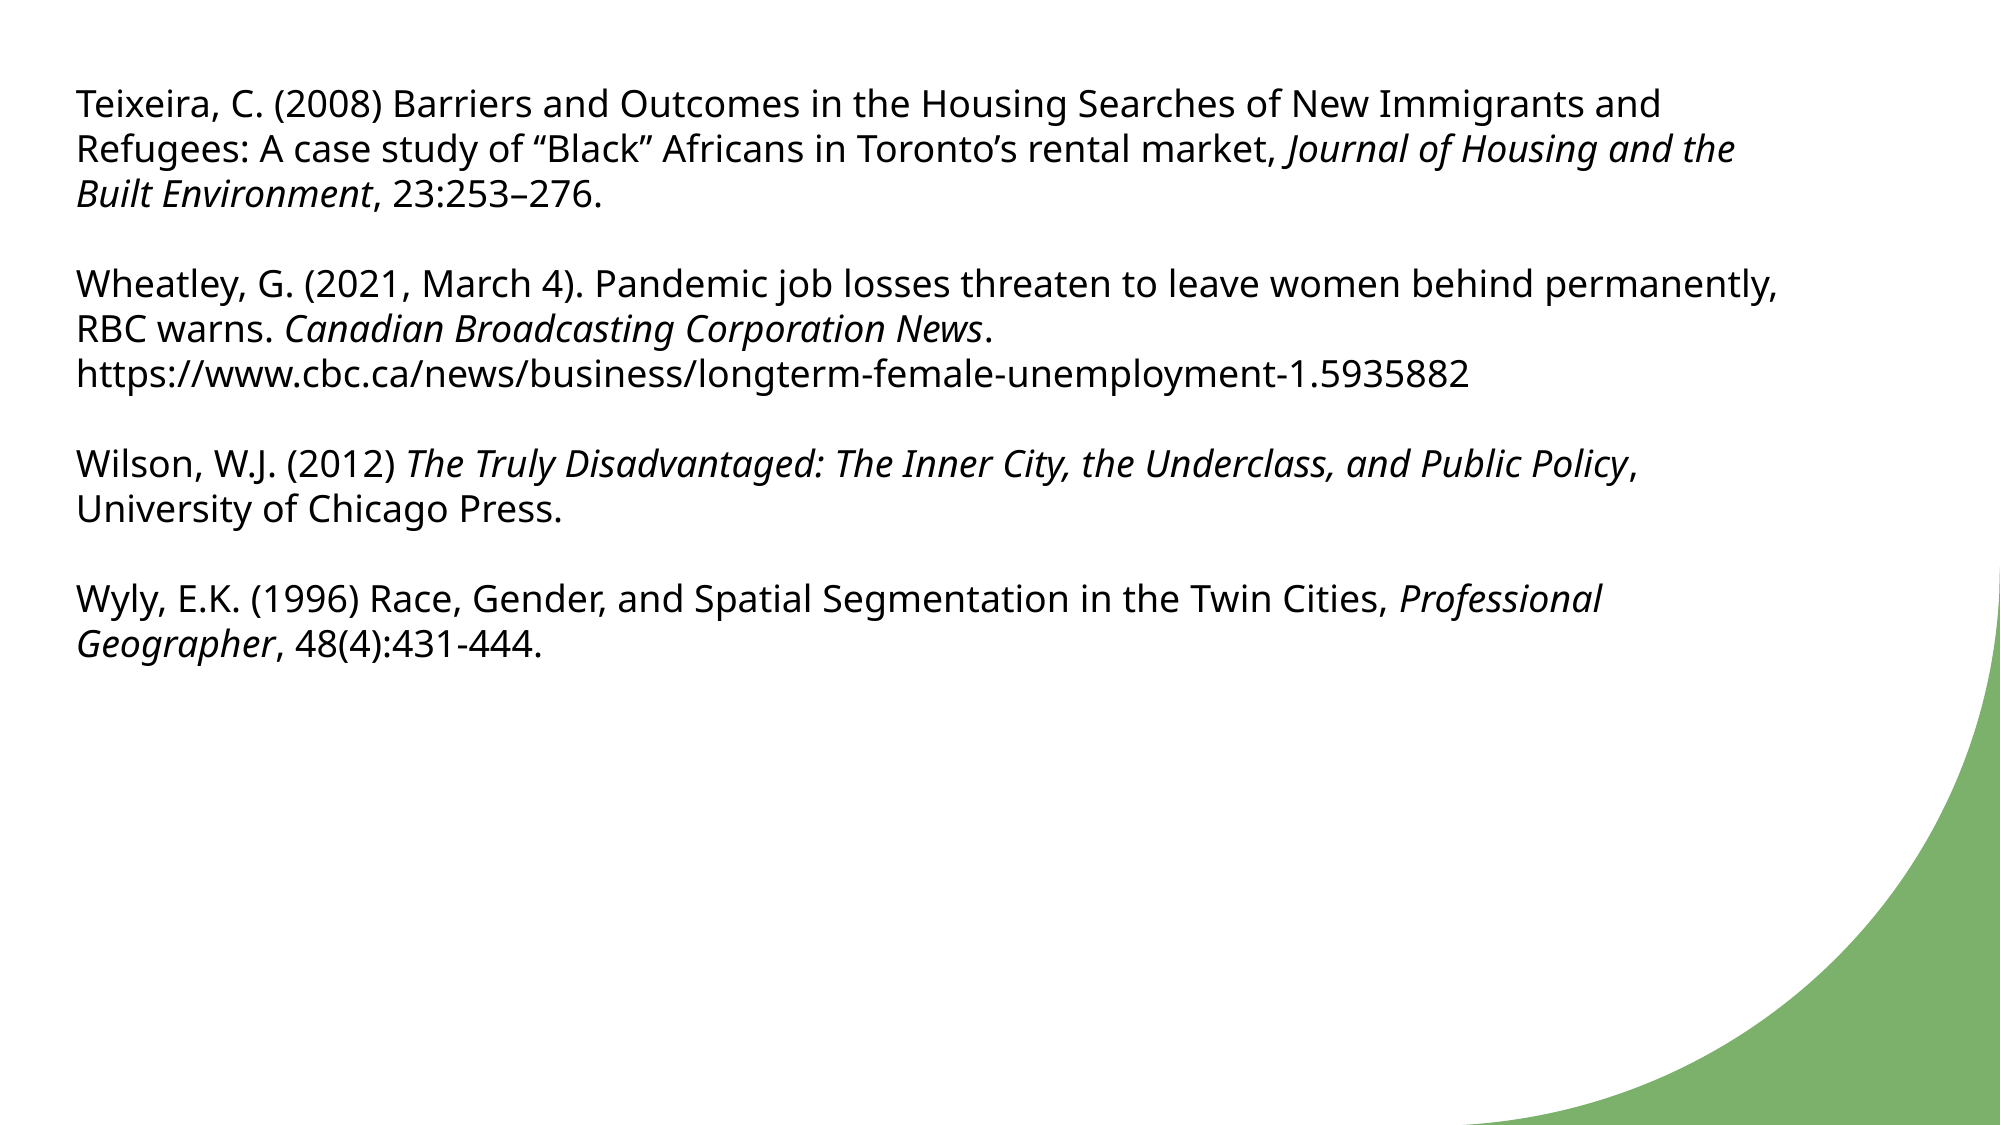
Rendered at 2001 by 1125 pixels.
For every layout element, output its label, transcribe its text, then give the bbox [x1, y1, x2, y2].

text_box Teixeira, C. (2008) Barriers and Outcomes in the Housing Searches of New Immigrants and Refugees: A case study of ‘‘Black’’ Africans in Toronto’s rental market, Journal of Housing and the Built Environment, 23:253–276. Wheatley, G. (2021, March 4). Pandemic job losses threaten to leave women behind permanently, RBC warns. Canadian Broadcasting Corporation News. https://www.cbc.ca/news/business/longterm-female-unemployment-1.5935882 Wilson, W.J. (2012) The Truly Disadvantaged: The Inner City, the Underclass, and Public Policy, University of Chicago Press. Wyly, E.K. (1996) Race, Gender, and Spatial Segmentation in the Twin Cities, Professional Geographer, 48(4):431-444. [61, 72, 1812, 673]
